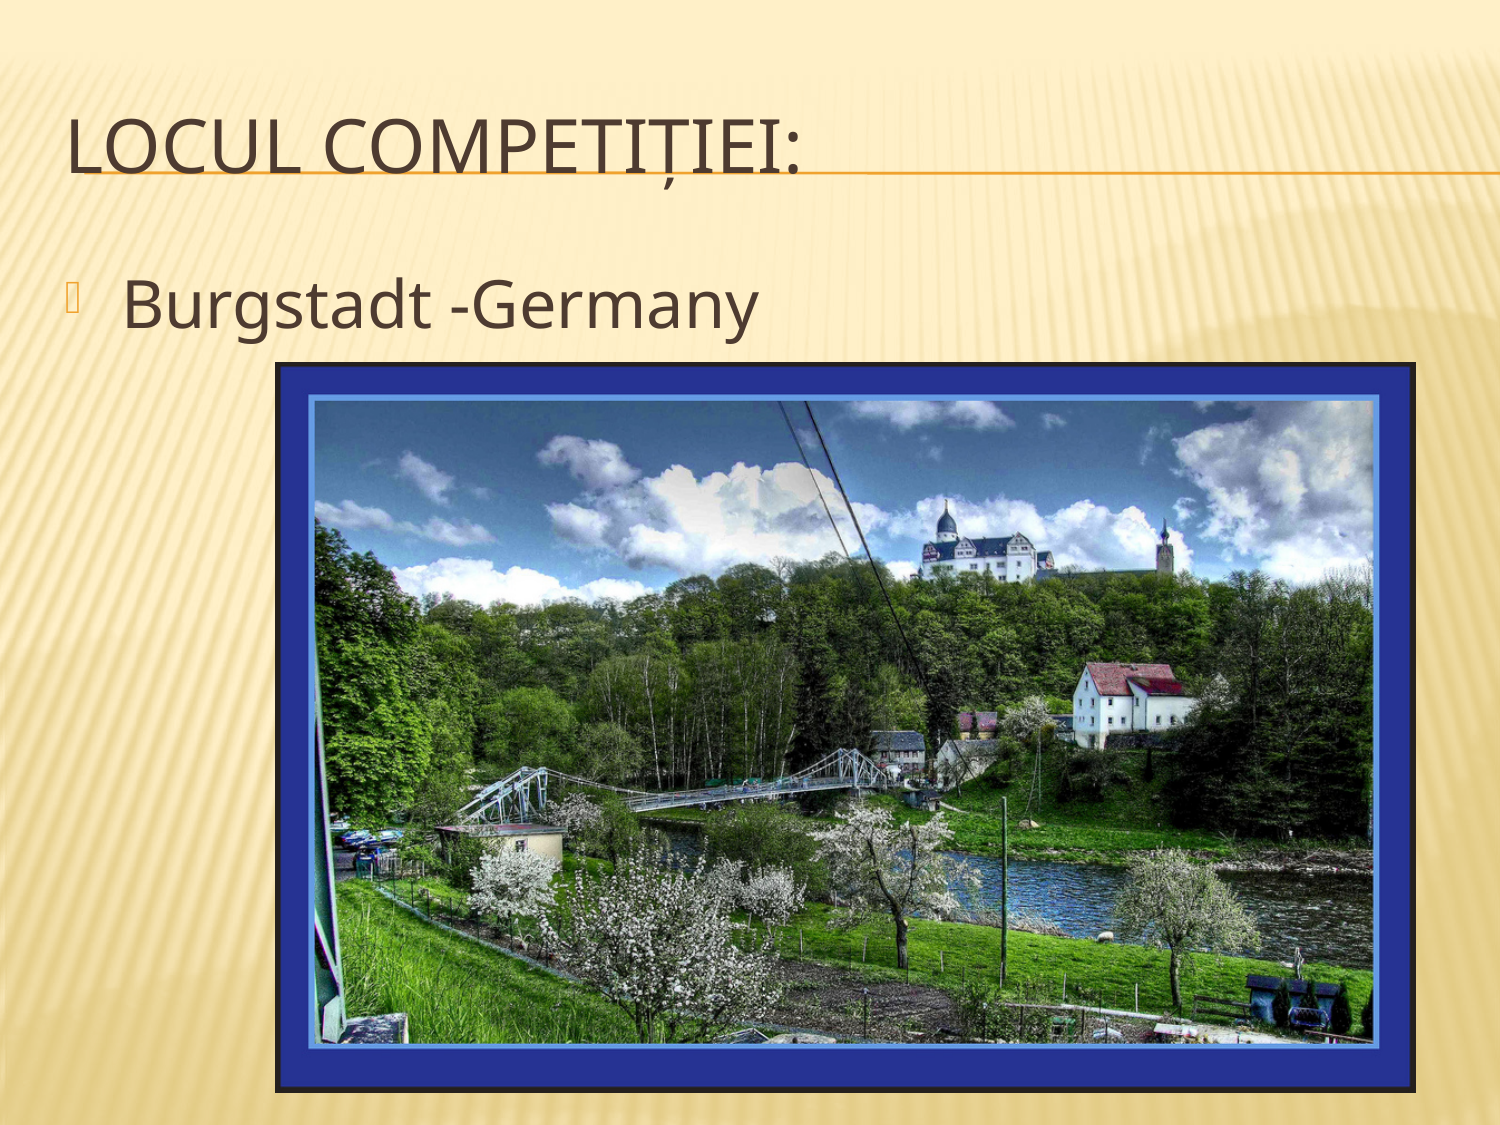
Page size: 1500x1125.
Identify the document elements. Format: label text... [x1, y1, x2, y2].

list Burgstadt -Germany [50, 254, 1475, 998]
title Locul competiției: [50, 75, 1475, 213]
picture [274, 362, 1416, 1094]
